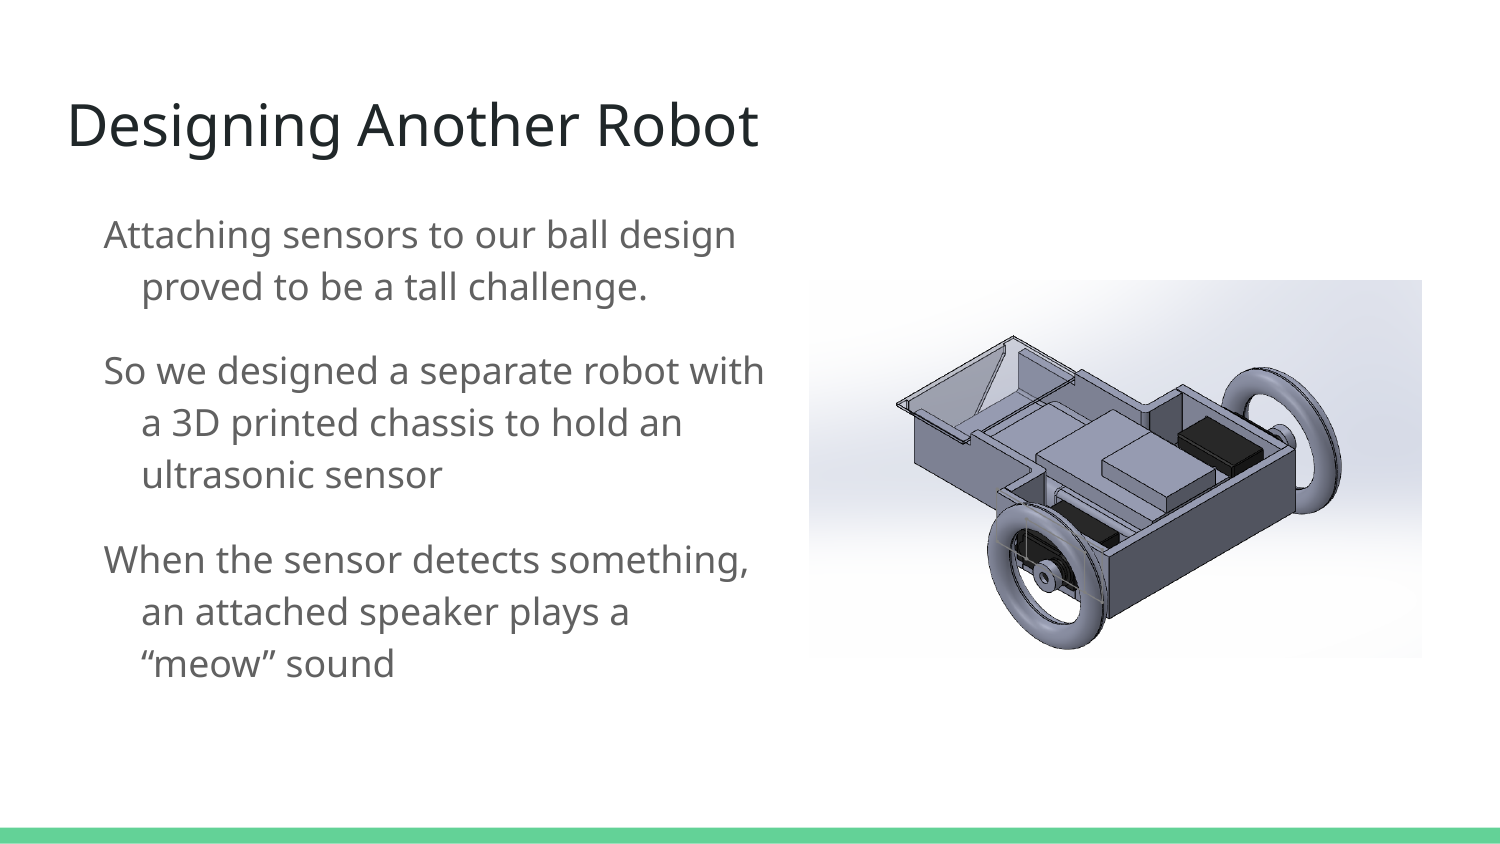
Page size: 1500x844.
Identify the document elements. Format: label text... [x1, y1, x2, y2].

list Attaching sensors to our ball design proved to be a tall challenge. So we designed a separate robot with a 3D printed chassis to hold an ultrasonic sensor When the sensor detects something, an attached speaker plays a “meow” sound [51, 189, 789, 750]
title Designing Another Robot [51, 72, 1449, 167]
picture [808, 280, 1423, 658]
